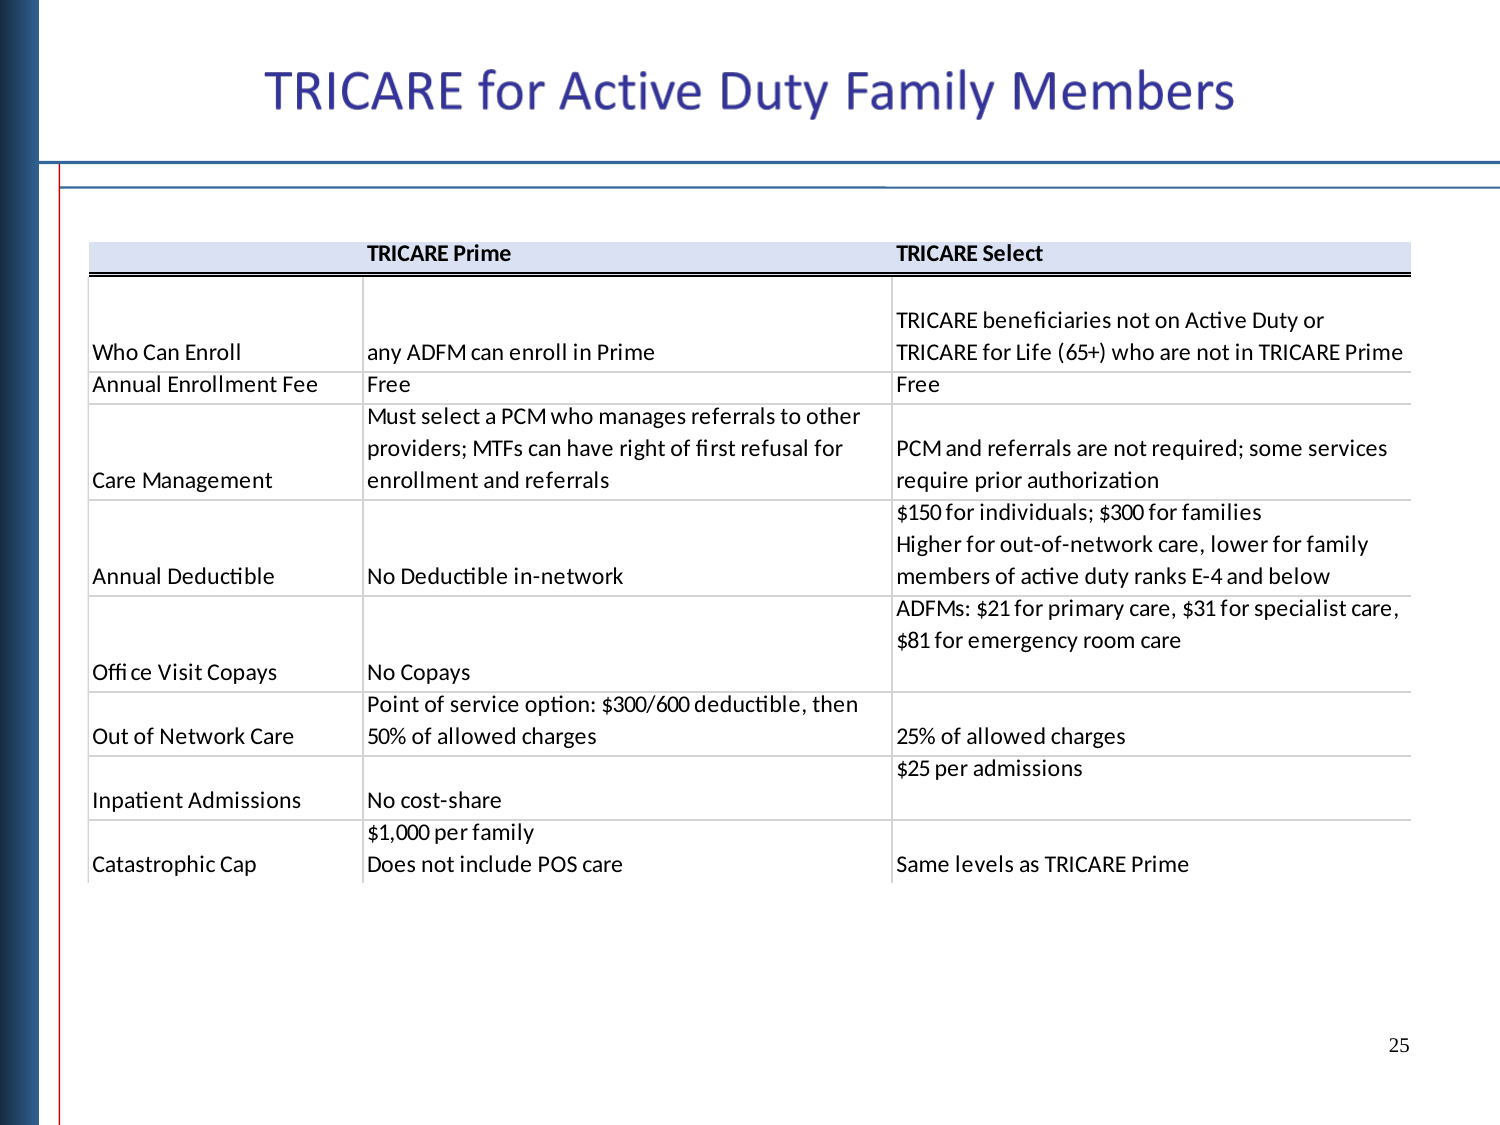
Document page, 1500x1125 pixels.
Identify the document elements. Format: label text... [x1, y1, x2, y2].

picture [87, 240, 1413, 885]
slide_number 25 [1074, 1024, 1425, 1103]
picture [212, 37, 1288, 161]
